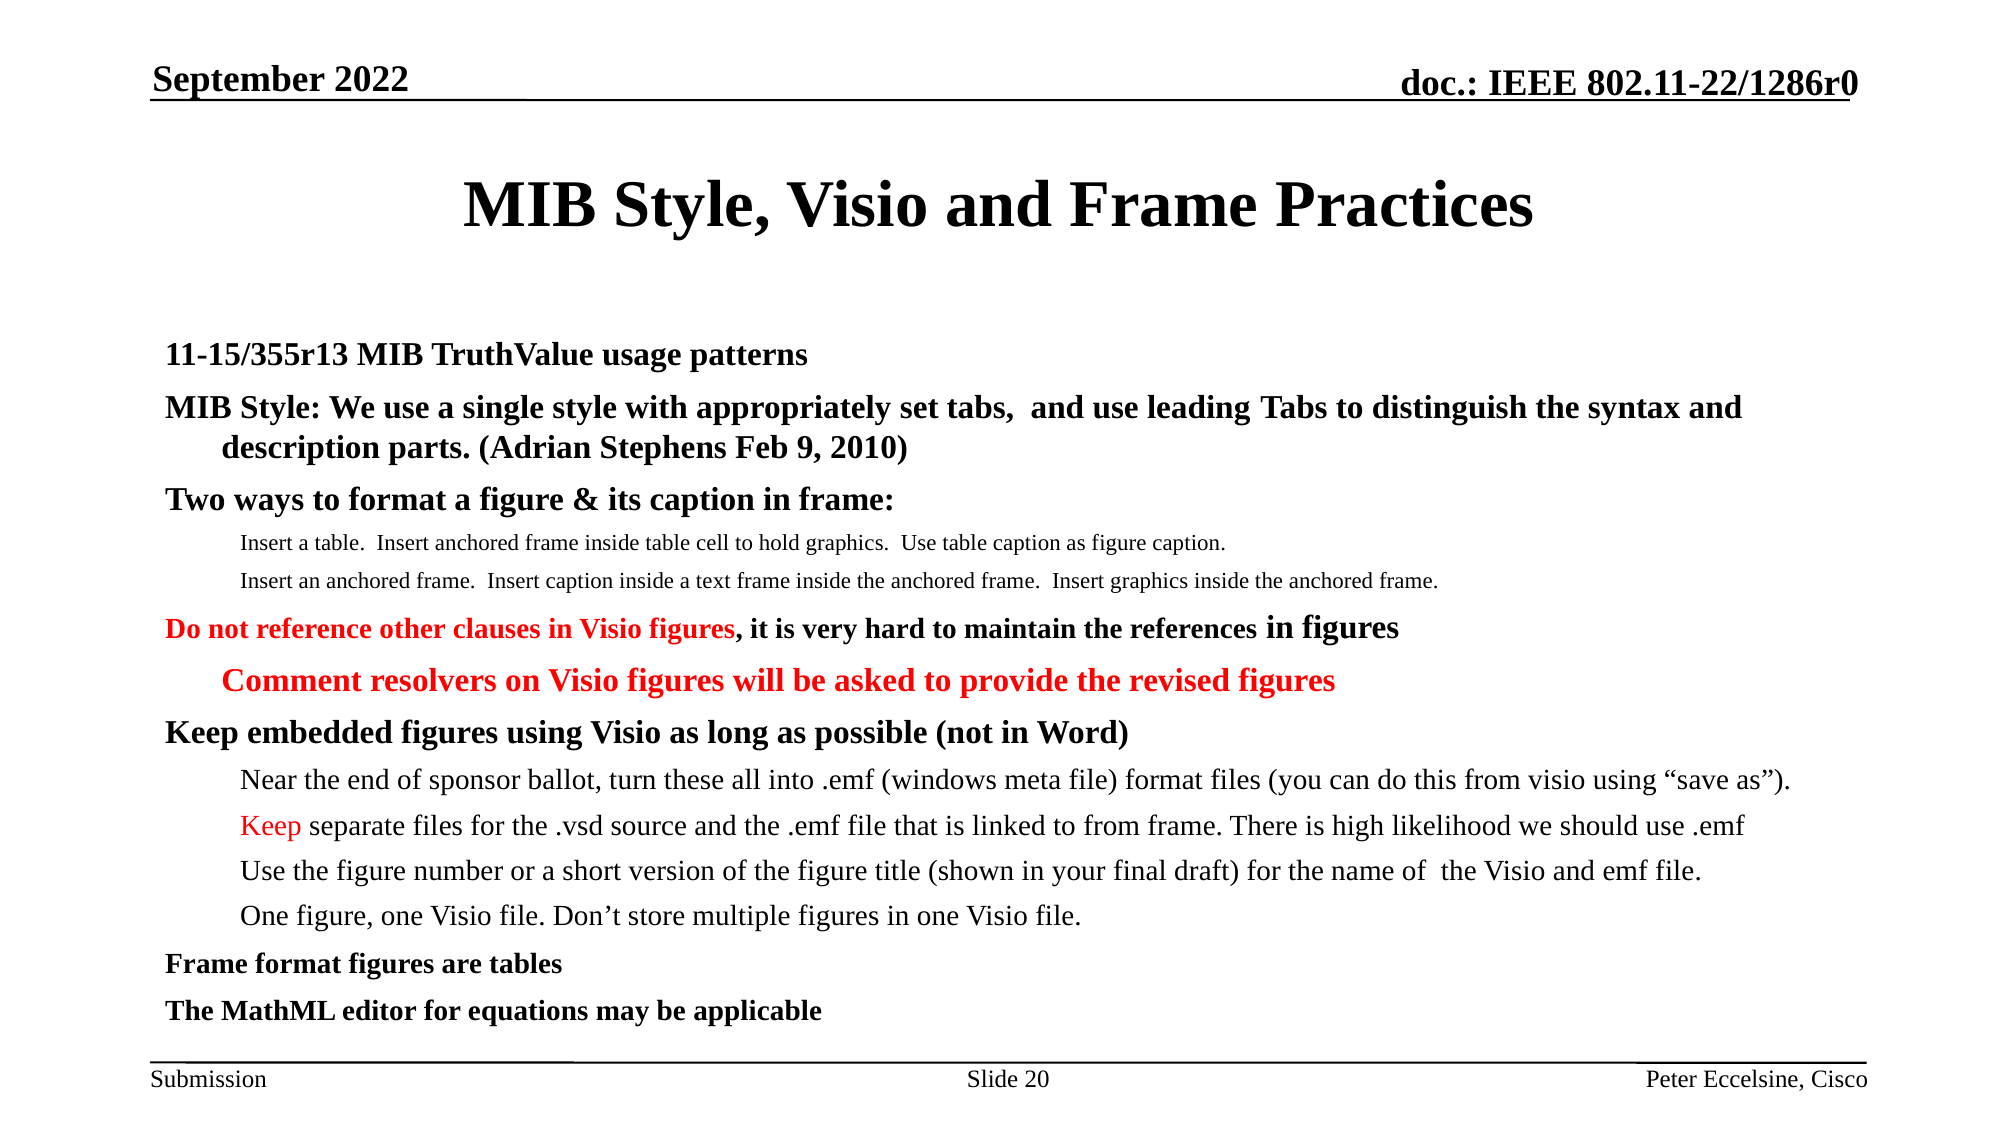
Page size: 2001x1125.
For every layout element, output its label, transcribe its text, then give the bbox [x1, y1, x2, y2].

slide_number Slide 20 [950, 1061, 1067, 1123]
list 11-15/355r13 MIB TruthValue usage patterns MIB Style: We use a single style with appropriately set tabs, and use leading Tabs to distinguish the syntax and description parts. (Adrian Stephens Feb 9, 2010) Two ways to format a figure & its caption in frame: Insert a table. Insert anchored frame inside table cell to hold graphics. Use table caption as figure caption. Insert an anchored frame. Insert caption inside a text frame inside the anchored frame. Insert graphics inside the anchored frame. Do not reference other clauses in Visio figures, it is very hard to maintain the references in figures Comment resolvers on Visio figures will be asked to provide the revised figures Keep embedded figures using Visio as long as possible (not in Word) Near the end of sponsor ballot, turn these all into .emf (windows meta file) format files (you can do this from visio using “save as”). Keep separate files for the .vsd source and the .emf file that is linked to from frame. There is high likelihood we should use .emf Use the figure number or a short version of the figure title (shown in your final draft) for the name of the Visio and emf file. One figure, one Visio file. Don’t store multiple figures in one Visio file. Frame format figures are tables The MathML editor for equations may be applicable [149, 324, 1850, 1051]
title MIB Style, Visio and Frame Practices [149, 112, 1850, 288]
footer Peter Eccelsine, Cisco [1171, 1061, 1869, 1093]
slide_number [152, 54, 563, 100]
